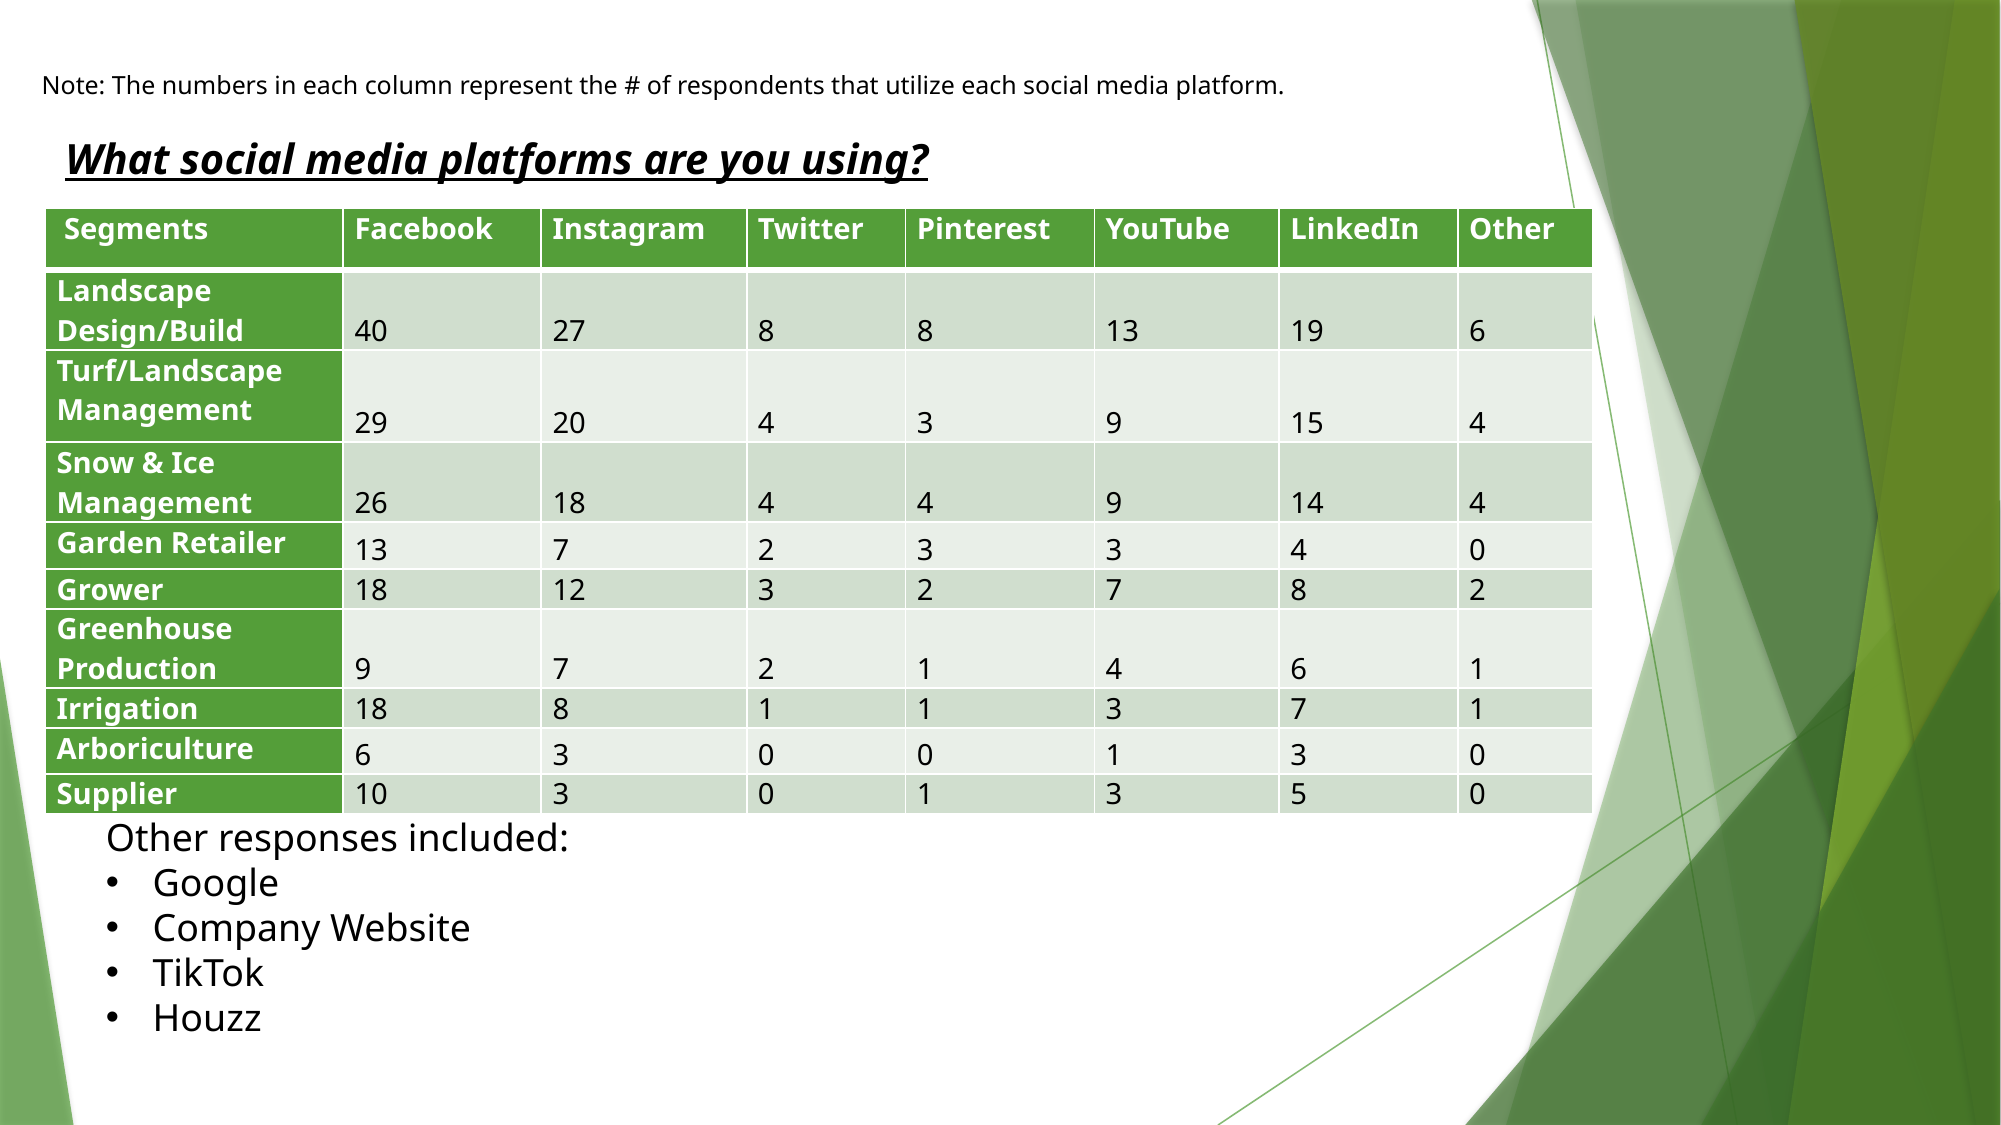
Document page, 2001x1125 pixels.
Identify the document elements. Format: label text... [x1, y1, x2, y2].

table_cell 2 [906, 570, 1094, 608]
table_cell 5 [1280, 775, 1457, 813]
table_cell 6 [1459, 273, 1592, 349]
table_cell 20 [542, 351, 746, 441]
table_cell 8 [1280, 570, 1457, 608]
table_cell 18 [542, 443, 746, 521]
table_cell Supplier [46, 775, 342, 813]
text_box Note: The numbers in each column represent the # of respondents that utilize each social media platform. [26, 62, 1302, 152]
table_cell Snow & Ice Management [46, 443, 342, 521]
table_cell 9 [1095, 443, 1278, 521]
table_cell 6 [1280, 610, 1457, 687]
table_cell 18 [344, 570, 540, 608]
table_cell 4 [1095, 610, 1278, 687]
table_cell 10 [344, 775, 540, 806]
table_cell 13 [1095, 273, 1278, 349]
table_cell 2 [1459, 570, 1592, 608]
table_cell 3 [1095, 523, 1278, 568]
table_cell 9 [344, 610, 540, 687]
table_cell 1 [1459, 689, 1592, 727]
table_cell 19 [1280, 273, 1457, 349]
text_box What social media platforms are you using? [50, 152, 944, 191]
table_cell 0 [906, 729, 1094, 773]
table_cell 8 [542, 689, 746, 727]
table_cell 15 [1280, 351, 1457, 441]
table_cell 4 [1280, 523, 1457, 568]
table_header Instagram [542, 209, 746, 267]
table_cell 7 [542, 610, 746, 687]
table_cell 18 [344, 689, 540, 727]
table_cell 1 [906, 775, 1094, 813]
table_cell 6 [344, 729, 540, 773]
table_header Pinterest [906, 209, 1094, 267]
table_cell Garden Retailer [46, 523, 342, 568]
table_cell 9 [1095, 351, 1278, 441]
table_cell 7 [1095, 570, 1278, 608]
table_cell 3 [542, 729, 746, 773]
table_cell 0 [1459, 729, 1592, 773]
table_cell 1 [1459, 610, 1592, 687]
table_cell Arboriculture [46, 729, 342, 773]
table_cell 8 [906, 273, 1094, 349]
table_cell 1 [1095, 729, 1278, 773]
table_cell 3 [748, 570, 905, 608]
table_cell 4 [1459, 351, 1592, 441]
table_cell 0 [748, 729, 905, 773]
table_cell 14 [1280, 443, 1457, 521]
table_cell Turf/Landscape Management [46, 351, 342, 441]
table_cell 4 [748, 351, 905, 441]
table_cell 4 [1459, 443, 1592, 521]
table_cell 0 [748, 775, 905, 813]
table_cell 8 [748, 273, 905, 349]
table_cell 3 [906, 523, 1094, 568]
table_cell 7 [542, 523, 746, 568]
table_cell 4 [748, 443, 905, 521]
table_cell 1 [748, 689, 905, 727]
table_cell 26 [344, 443, 540, 521]
table_cell 0 [1459, 523, 1592, 568]
table_cell 0 [1459, 775, 1592, 813]
table_cell Irrigation [46, 689, 342, 727]
table_cell 29 [344, 351, 540, 441]
table_cell 12 [542, 570, 746, 608]
table_header YouTube [1095, 209, 1278, 267]
table_header Other [1459, 209, 1592, 267]
table_cell 40 [344, 273, 540, 349]
table_header Segments [46, 209, 342, 267]
table_cell 3 [1095, 775, 1278, 813]
table_cell 7 [1280, 689, 1457, 727]
table_cell 3 [542, 775, 746, 806]
table_cell 3 [1095, 689, 1278, 727]
table_header LinkedIn [1280, 209, 1457, 267]
table_cell 2 [748, 610, 905, 687]
text_box Other responses included: Google Company Website TikTok Houzz [91, 806, 887, 1092]
table_cell 3 [1280, 729, 1457, 773]
table_cell 27 [542, 273, 746, 349]
table_cell Greenhouse Production [46, 610, 342, 687]
table_cell 3 [906, 351, 1094, 441]
table_header Twitter [748, 209, 905, 267]
table_cell Landscape Design/Build [46, 273, 342, 349]
table_cell 1 [906, 610, 1094, 687]
table_cell 1 [906, 689, 1094, 727]
table_cell 2 [748, 523, 905, 568]
table_cell 13 [344, 523, 540, 568]
table_cell Grower [46, 570, 342, 608]
table_header Facebook [344, 209, 540, 267]
table_cell 4 [906, 443, 1094, 521]
